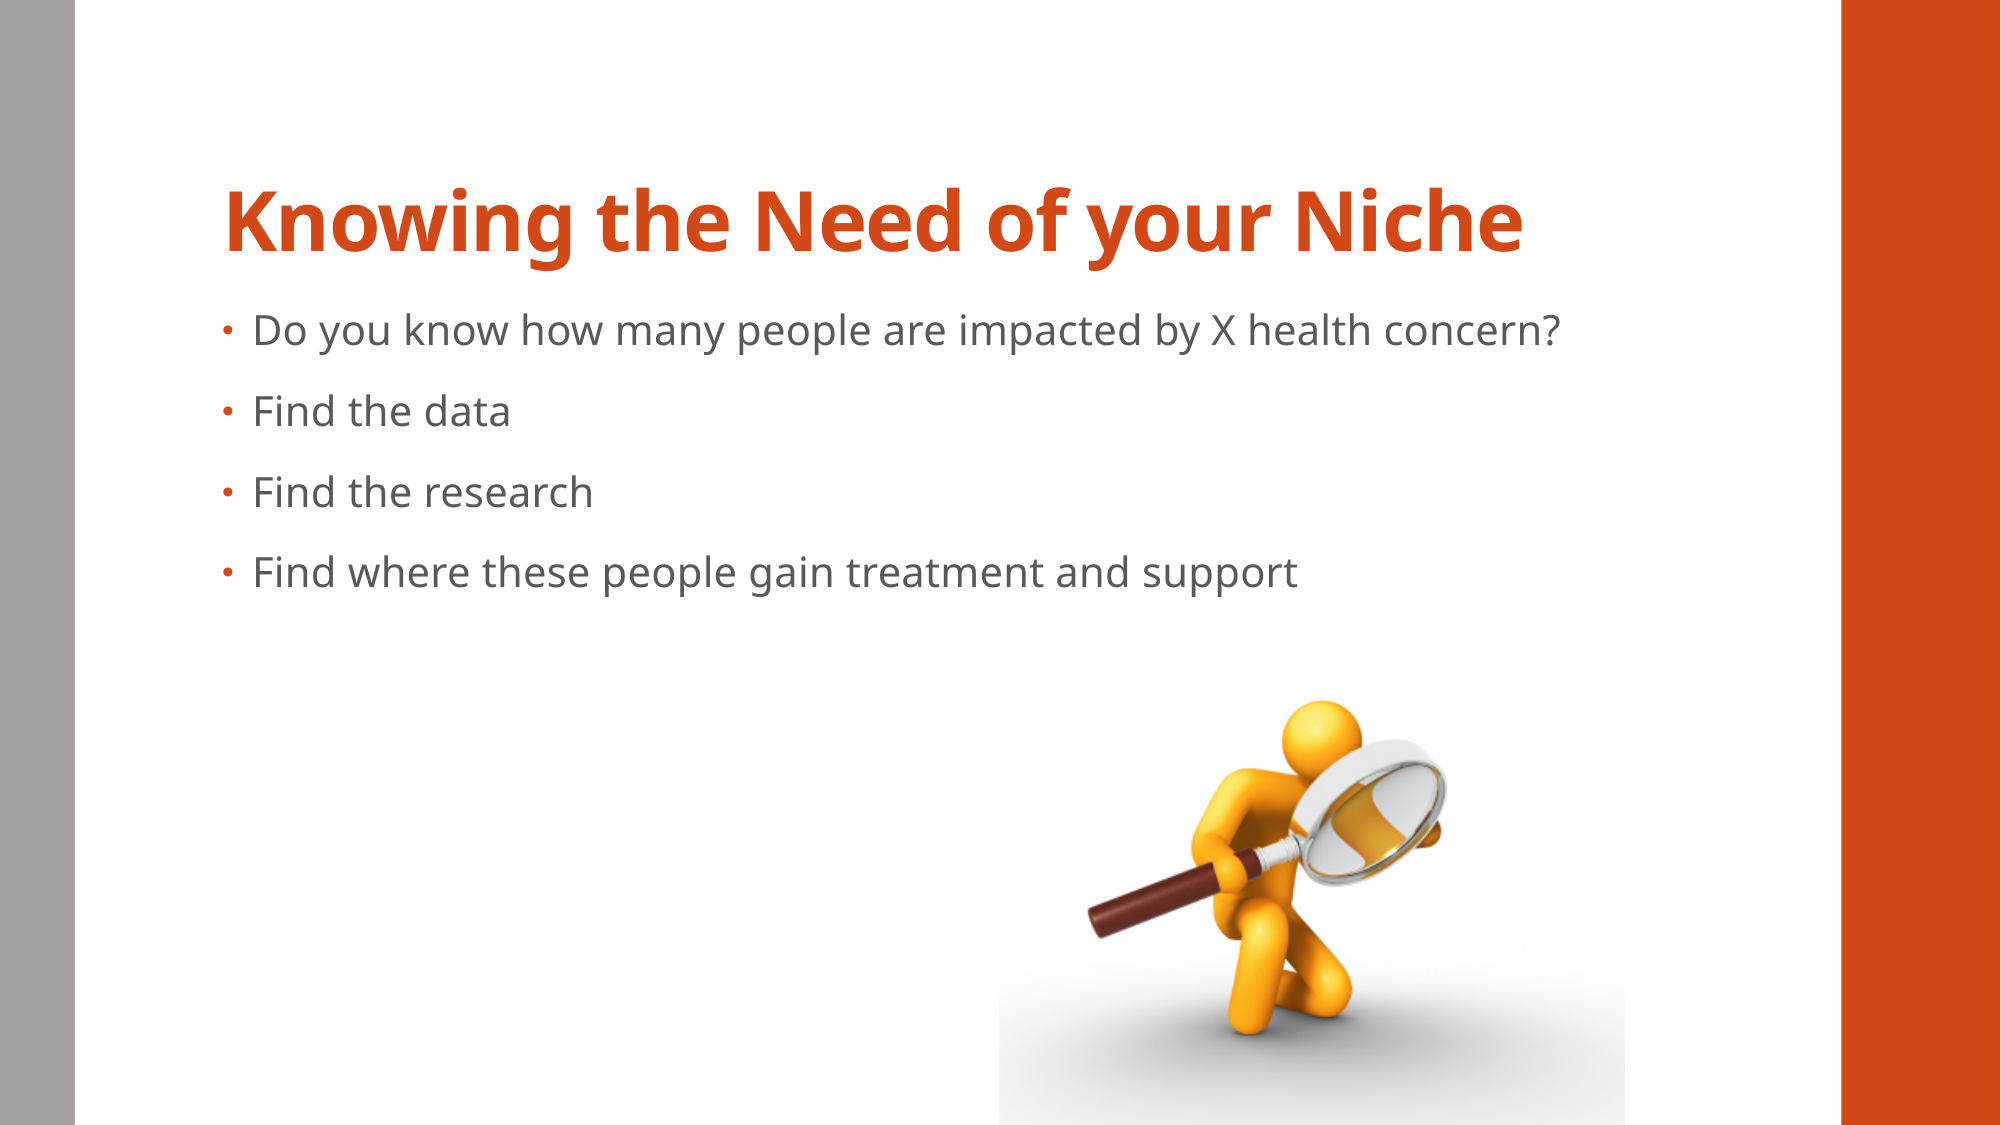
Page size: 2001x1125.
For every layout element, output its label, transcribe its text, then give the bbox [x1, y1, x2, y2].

picture [999, 655, 1626, 1125]
list Do you know how many people are impacted by X health concern? Find the data Find the research Find where these people gain treatment and support [206, 299, 1617, 1014]
title Knowing the Need of your Niche [206, 60, 1797, 278]
